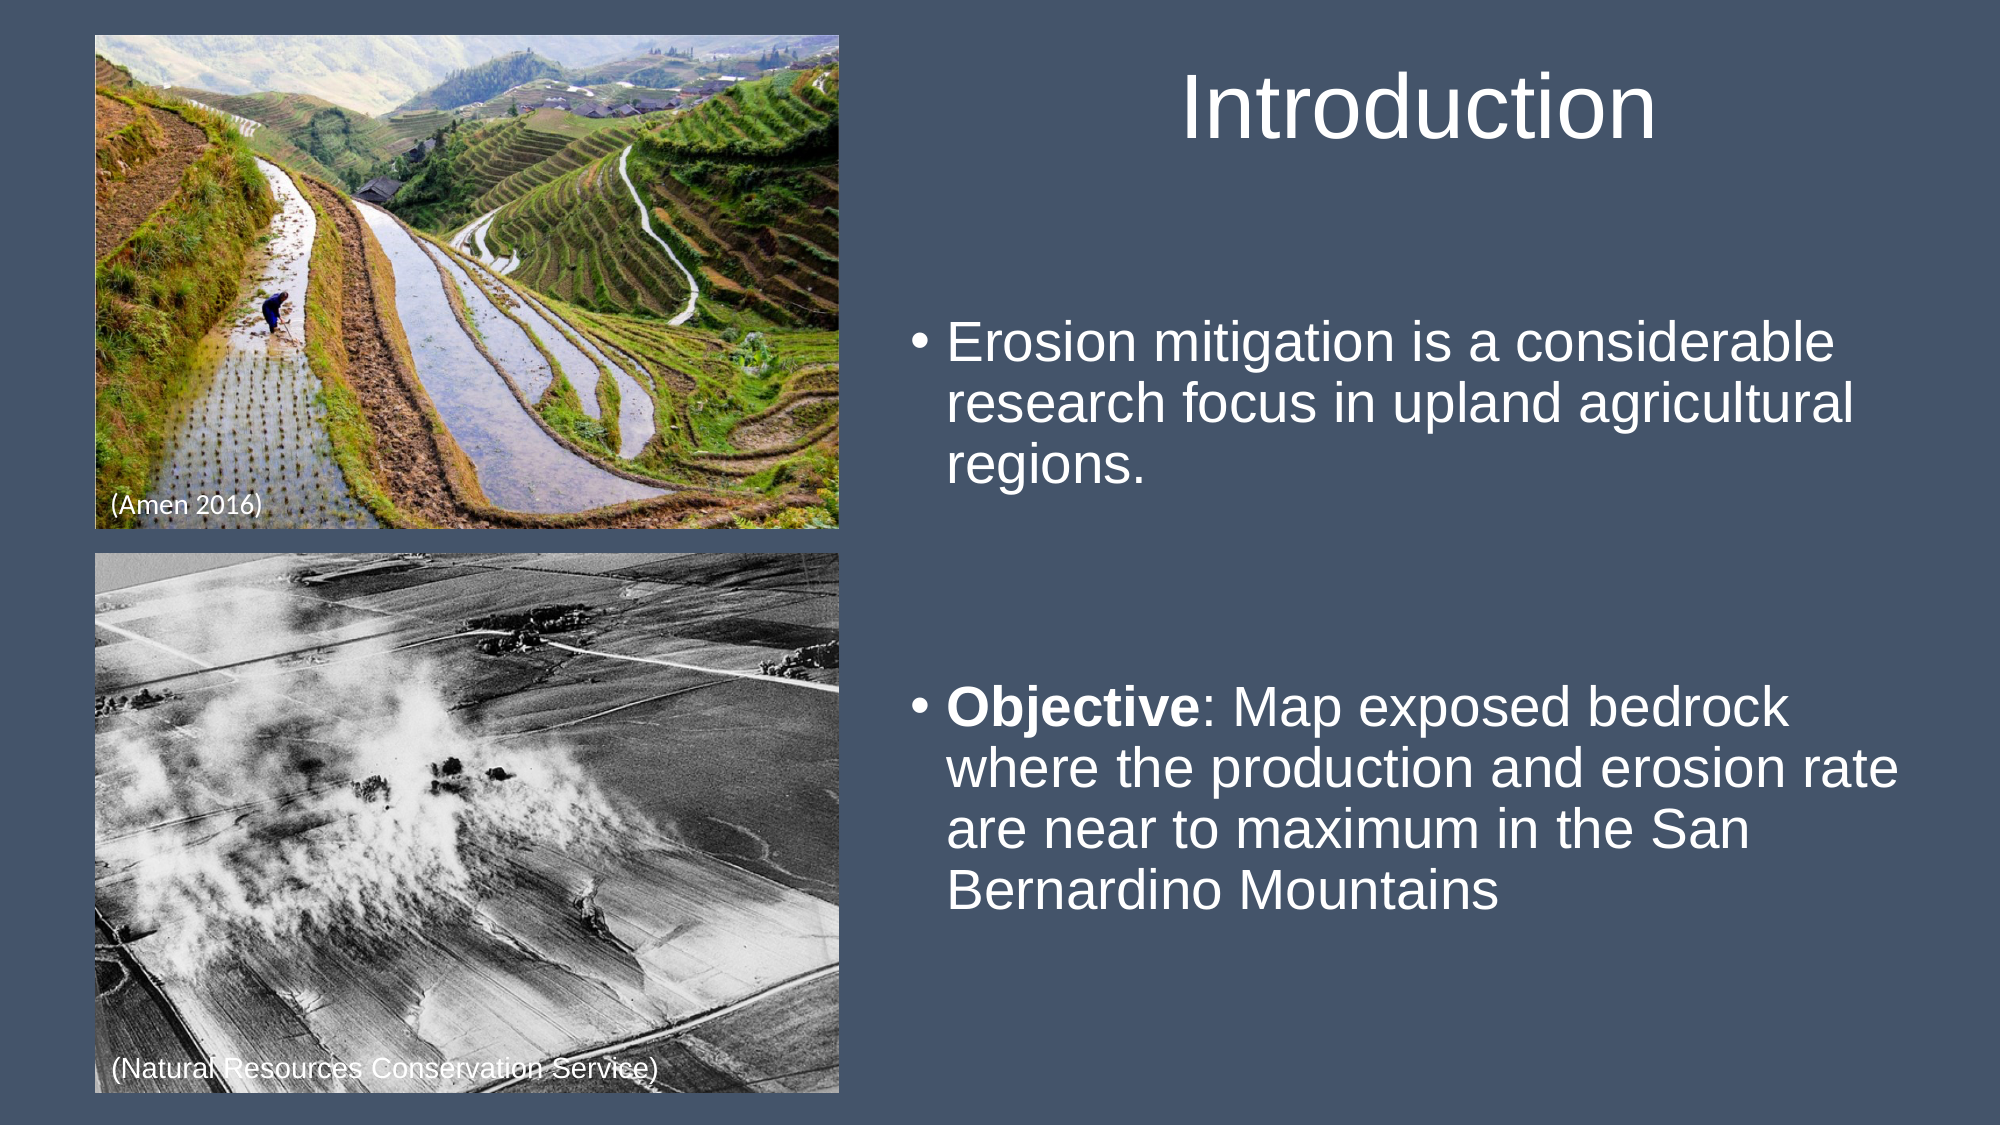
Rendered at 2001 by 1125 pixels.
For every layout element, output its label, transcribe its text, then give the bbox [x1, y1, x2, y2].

list Erosion mitigation is a considerable research focus in upland agricultural regions. Objective: Map exposed bedrock where the production and erosion rate are near to maximum in the San Bernardino Mountains [895, 217, 1948, 932]
title Introduction [838, 0, 2000, 218]
picture [95, 35, 839, 529]
picture [95, 553, 839, 1093]
